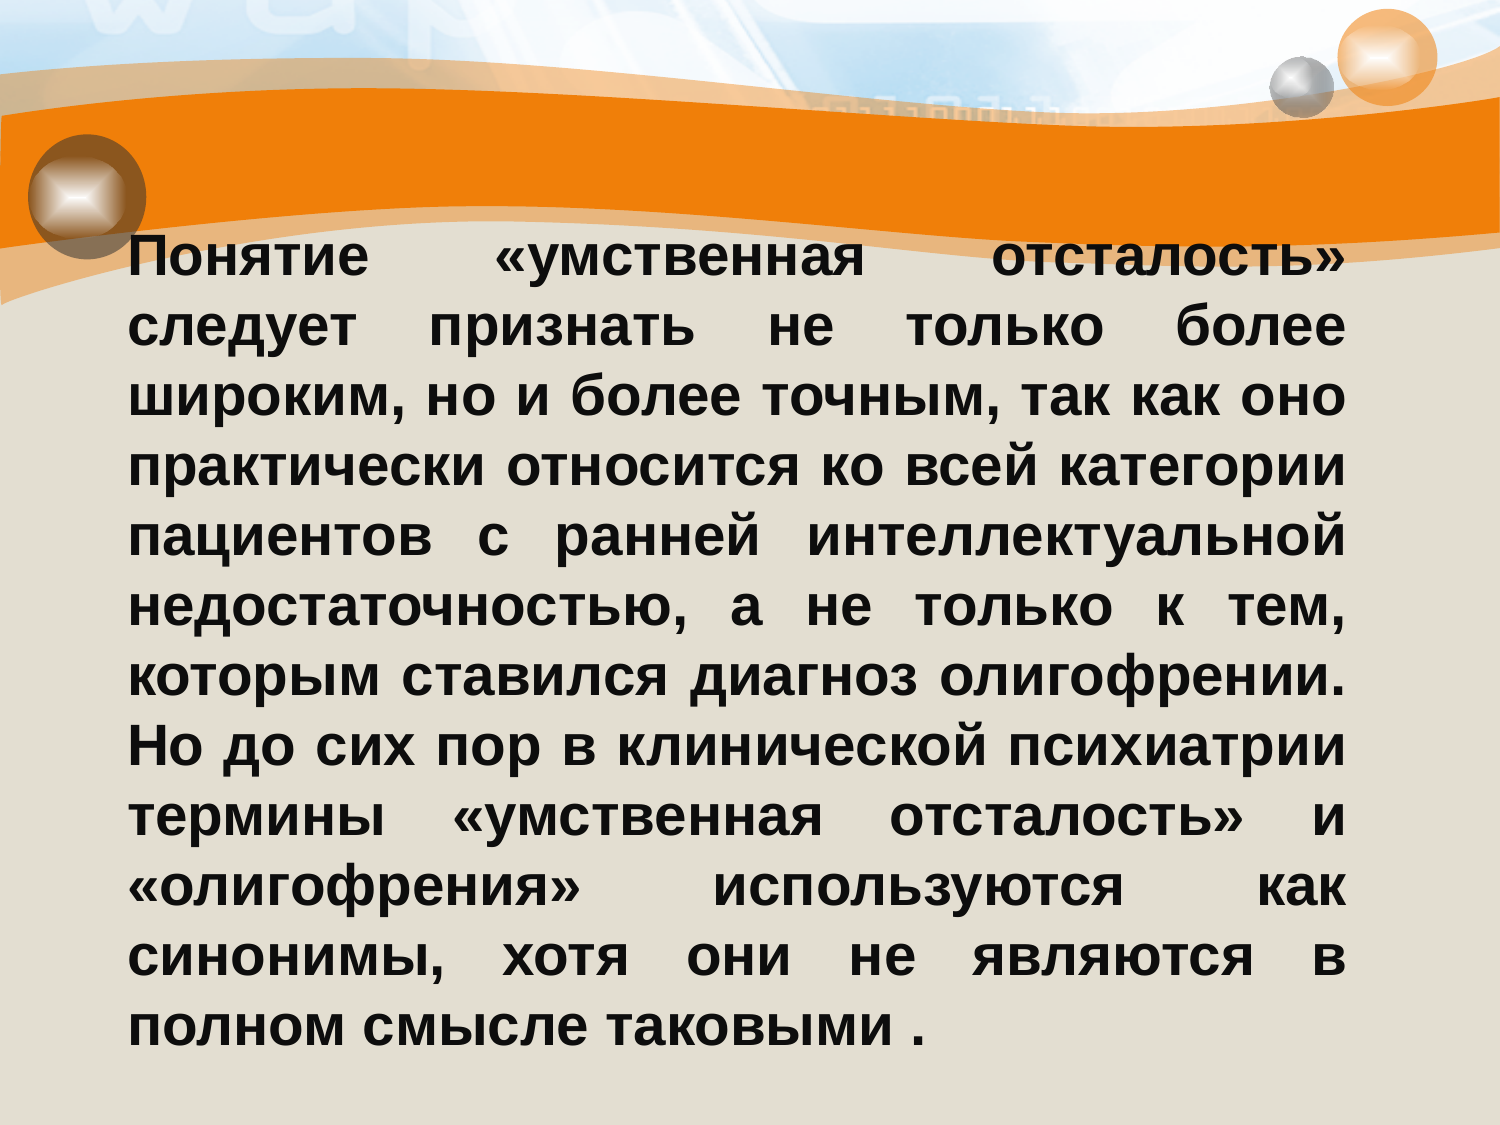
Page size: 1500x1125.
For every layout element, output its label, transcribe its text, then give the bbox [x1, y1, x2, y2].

title Понятие «умственная отсталость» следует признать не только более широким, но и более точным, так как оно практически относится ко всей категории пациентов с ранней интеллектуальной недостаточностью, а не только к тем, которым ставился диагноз олигофрении. Но до сих пор в клинической психиатрии термины «умственная отсталость» и «олигофрения» используются как синонимы, хотя они не являются в полном смысле таковыми . [111, 329, 1363, 1079]
text_box [0, 227, 1500, 329]
title Понятие «умственная отсталость» следует признать не только более широким, но и более точным, так как оно практически относится ко всей категории пациентов с ранней интеллектуальной недостаточностью, а не только к тем, которым ставился диагноз олигофрении. Но до сих пор в клинической психиатрии термины «умственная отсталость» и «олигофрения» используются как синонимы, хотя они не являются в полном смысле таковыми . [111, 196, 1363, 227]
picture [0, 0, 1500, 113]
